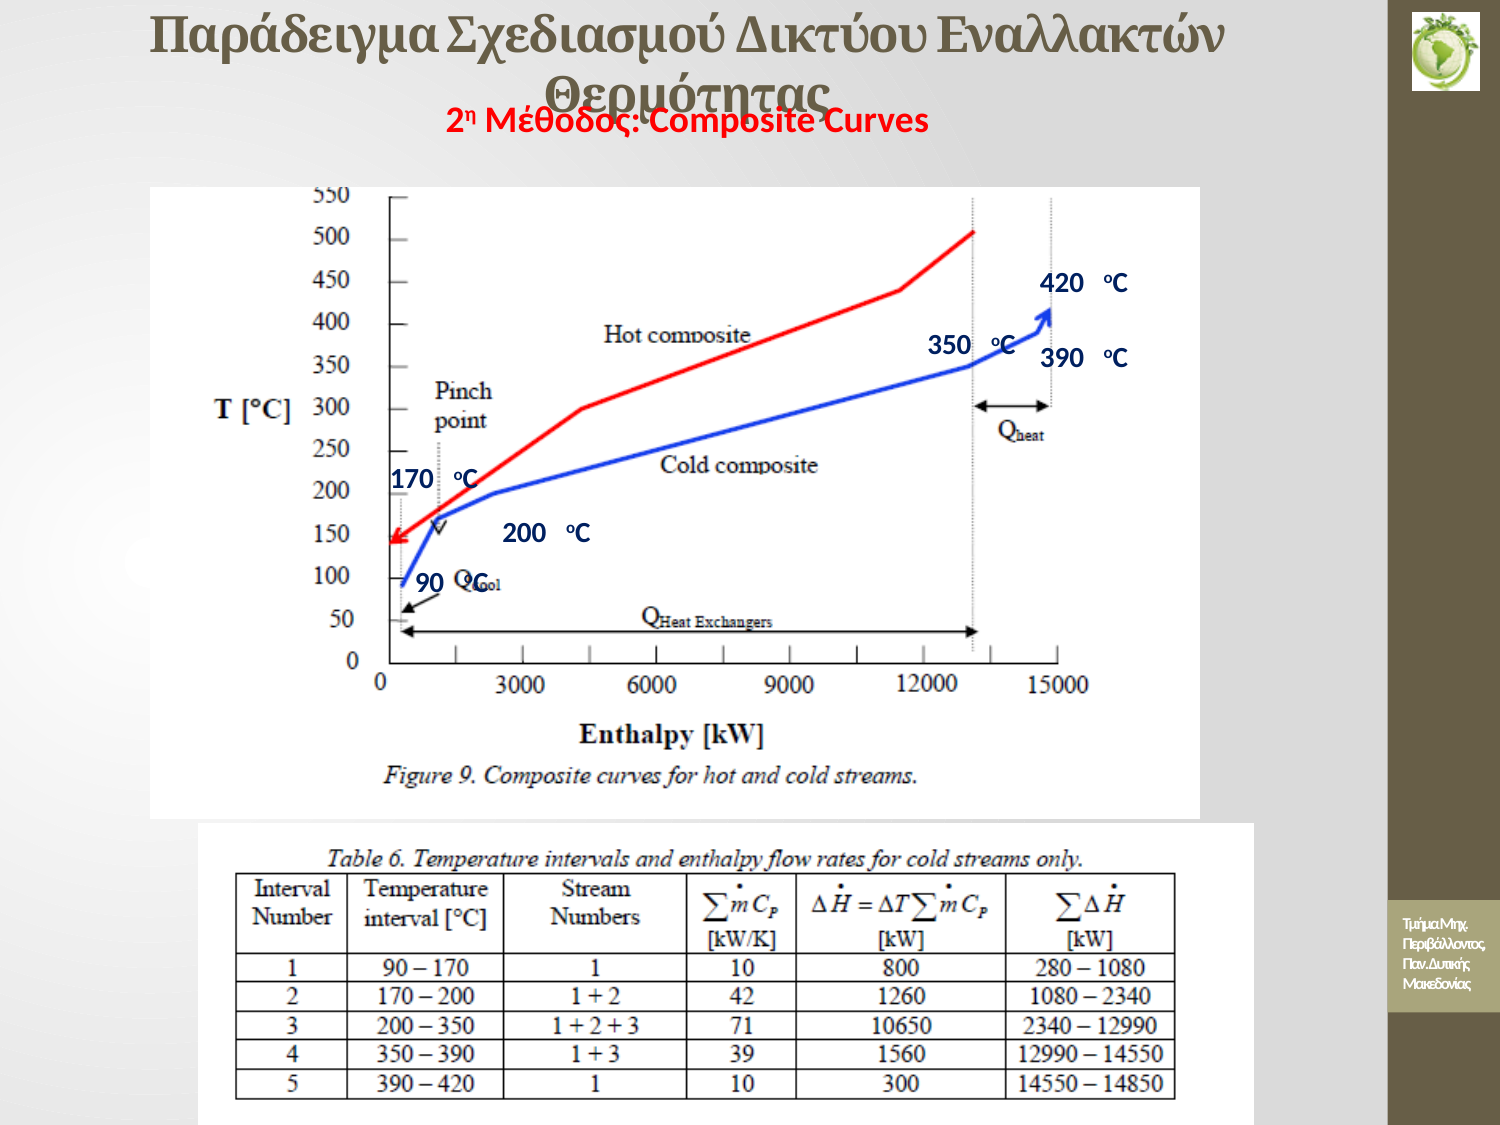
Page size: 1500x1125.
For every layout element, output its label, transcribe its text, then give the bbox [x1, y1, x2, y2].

picture [1411, 11, 1481, 92]
picture [197, 822, 1254, 1125]
text_box 2η Μέθοδος: Composite Curves [87, 87, 1288, 148]
picture [149, 186, 1201, 819]
title Παράδειγμα Σχεδιασμού Δικτύου Εναλλακτών Θερμότητας [0, 0, 1375, 125]
text_box Τμήμα Μηχ. Περιβάλλοντος, Παν. Δυτικής Μακεδονίας [1387, 924, 1500, 1000]
